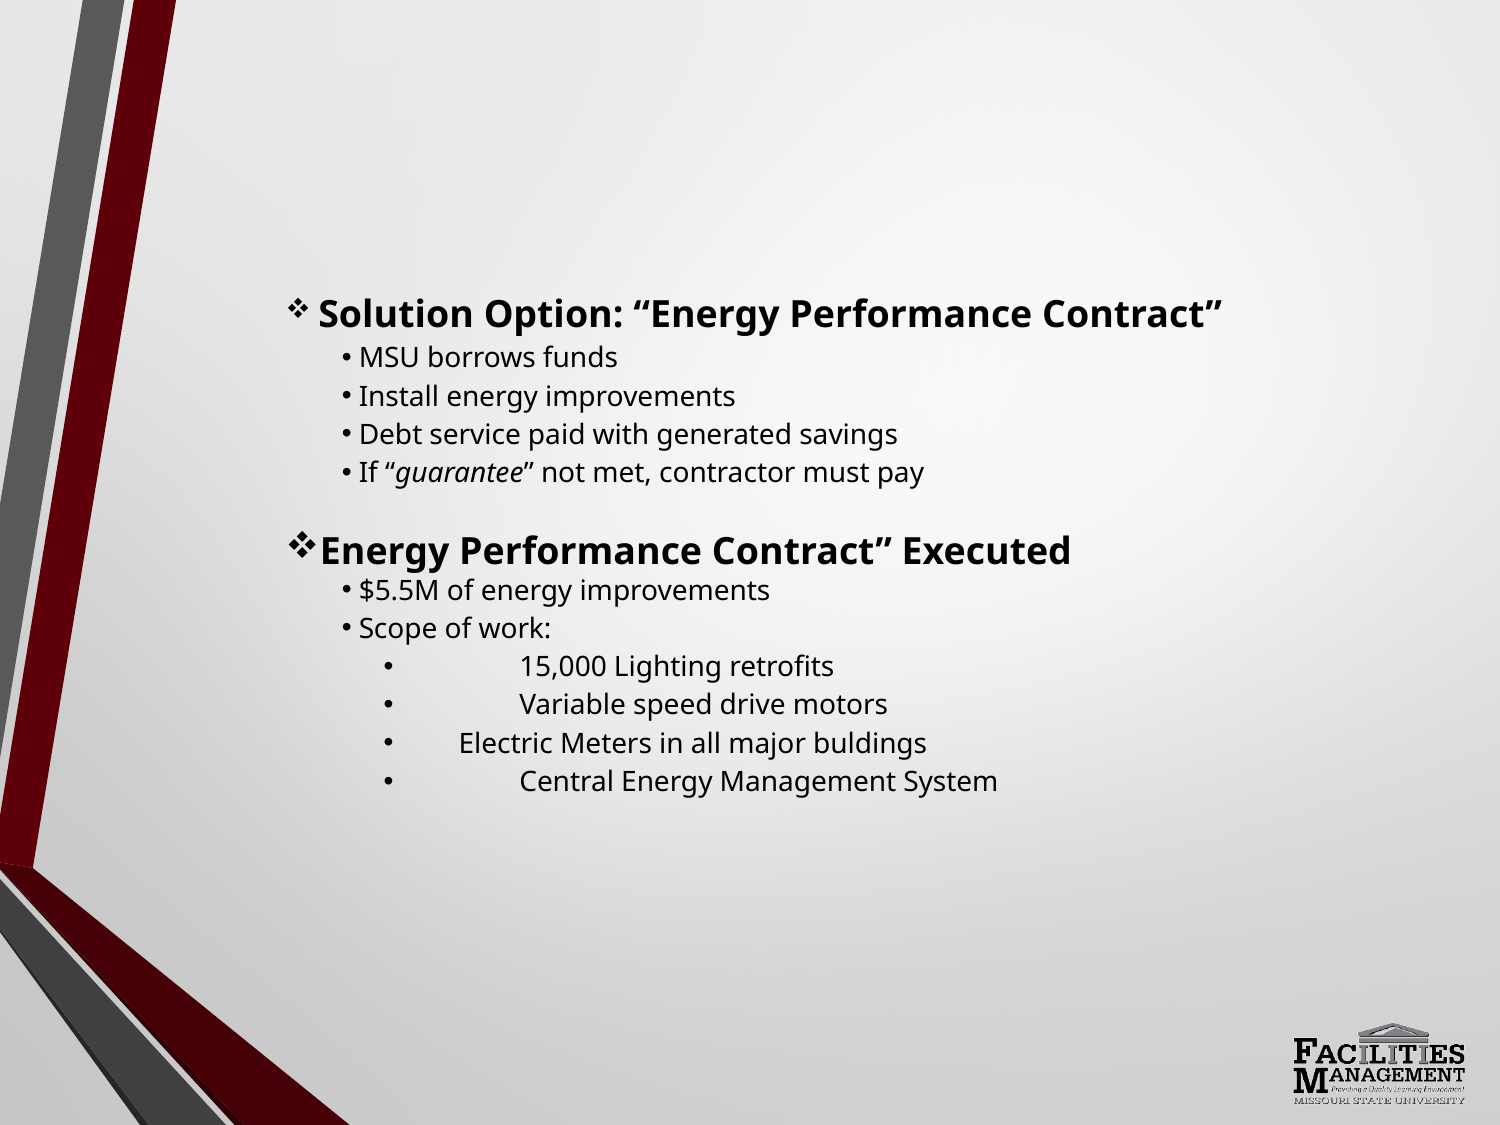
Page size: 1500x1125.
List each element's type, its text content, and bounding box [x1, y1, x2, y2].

text_box Solution Option: “Energy Performance Contract” MSU borrows funds Install energy improvements Debt service paid with generated savings If “guarantee” not met, contractor must pay Energy Performance Contract” Executed $5.5M of energy improvements Scope of work: 15,000 Lighting retrofits Variable speed drive motors Electric Meters in all major buldings Central Energy Management System [270, 282, 1304, 899]
picture [1289, 1018, 1467, 1109]
